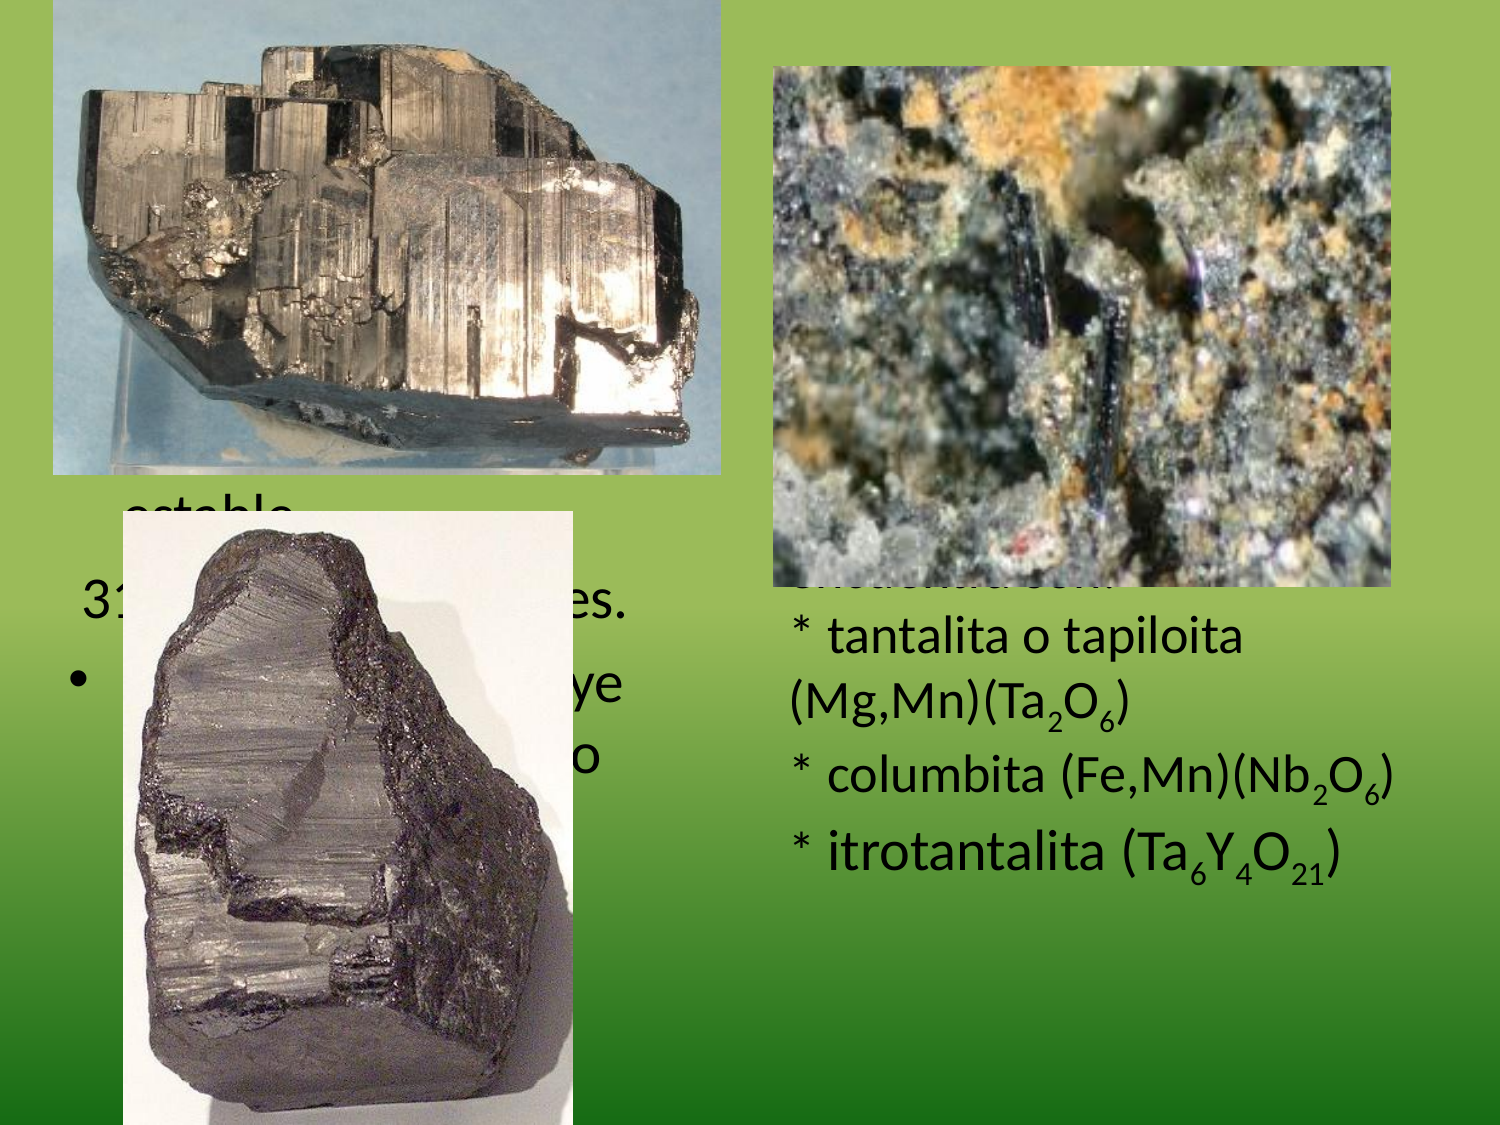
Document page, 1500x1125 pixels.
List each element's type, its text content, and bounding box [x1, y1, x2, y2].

picture [123, 510, 574, 1125]
text_box ¿En dónde y cómo lo encontramos? [750, 54, 1439, 243]
picture [52, 0, 721, 476]
list 2 isotopos naturales: el 180-Ta (0.012%) y 181-Ta(99.998%) más estable 31 isotopos inestables. El tantalio constituye el 0.0002 % en peso de la corteza. [53, 484, 681, 998]
picture [773, 66, 1391, 587]
text_box No se encuentra en estado elemental. Los minerales en los que se encuentra son: * tantalita o tapiloita (Mg,Mn)(Ta2O6) * columbita (Fe,Mn)(Nb2O6) * itrotantalita (Ta6Y4O21) [773, 267, 1465, 900]
